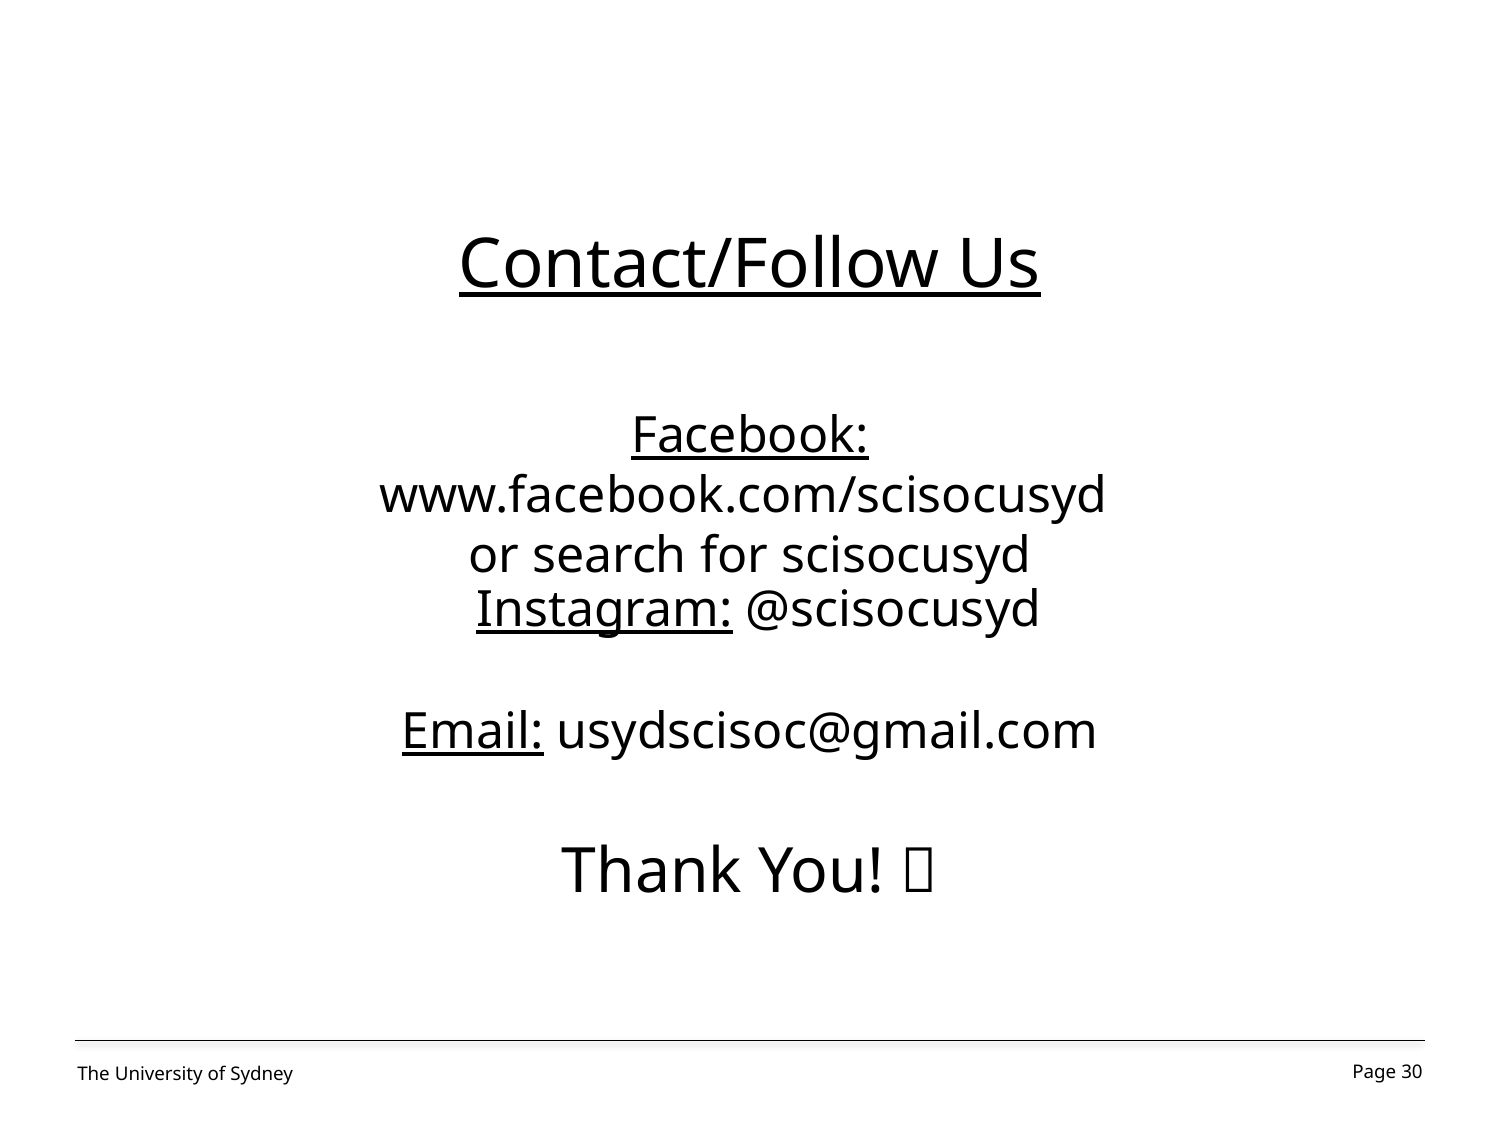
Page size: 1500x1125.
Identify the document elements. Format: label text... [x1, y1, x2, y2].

text_box Contact/Follow Us [357, 211, 1143, 309]
text_box Instagram: @scisocusyd [366, 569, 1152, 644]
text_box Facebook: www.facebook.com/scisocusyd or search for scisocusyd [296, 394, 1204, 590]
text_box Email: usydscisoc@gmail.com [357, 690, 1143, 766]
text_box Thank You!  [357, 822, 1143, 913]
